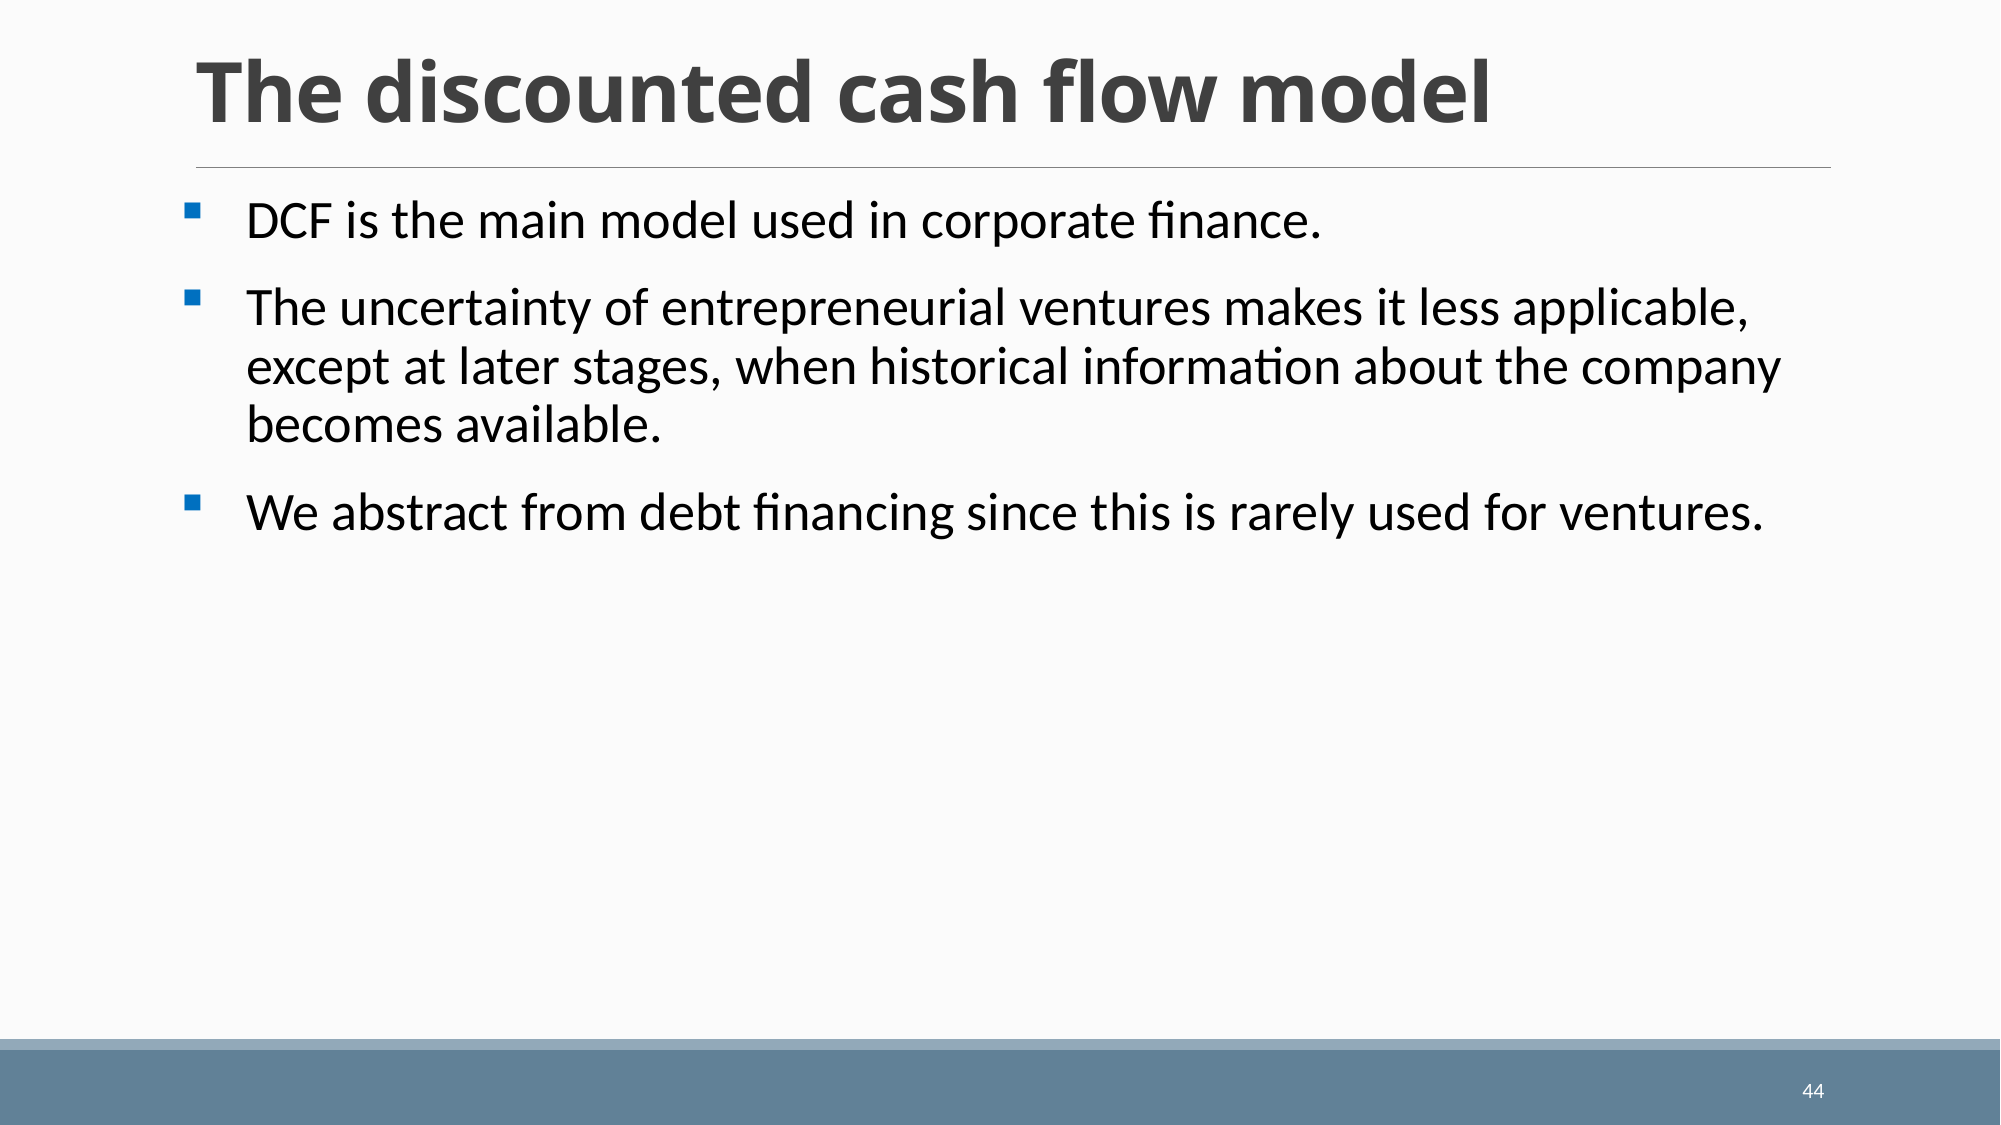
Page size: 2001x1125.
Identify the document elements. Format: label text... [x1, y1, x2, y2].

list DCF is the main model used in corporate finance. The uncertainty of entrepreneurial ventures makes it less applicable, except at later stages, when historical information about the company becomes available. We abstract from debt financing since this is rarely used for ventures. [180, 183, 1830, 991]
slide_number 44 [1624, 1059, 1840, 1120]
title The discounted cash flow model [180, 47, 1830, 153]
